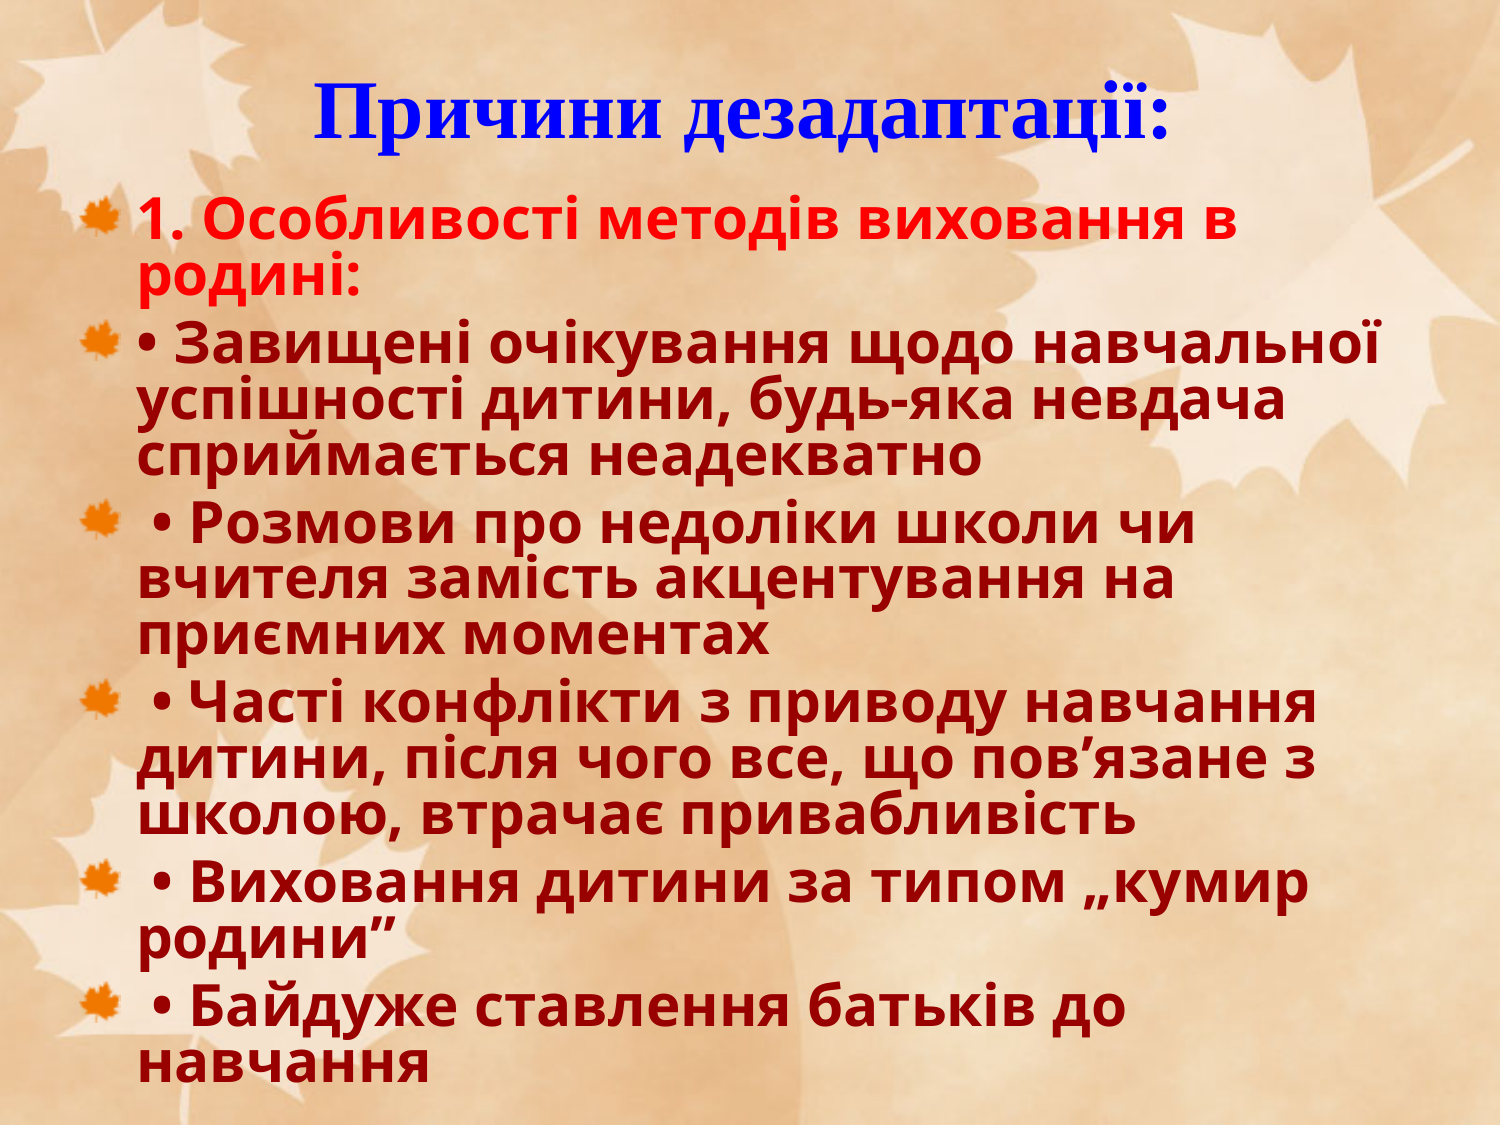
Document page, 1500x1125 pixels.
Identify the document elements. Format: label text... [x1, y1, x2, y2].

picture [0, 0, 1500, 1125]
list 1. Особливості методів виховання в родині: • Завищені очікування щодо навчальної успішності дитини, будь-яка невдача сприймається неадекватно • Розмови про недоліки школи чи вчителя замість акцентування на приємних моментах • Часті конфлікти з приводу навчання дитини, після чого все, що пов’язане з школою, втрачає привабливість • Виховання дитини за типом „кумир родини” • Байдуже ставлення батьків до навчання [64, 187, 1424, 1032]
title Причини дезадаптації: [70, 46, 1418, 164]
